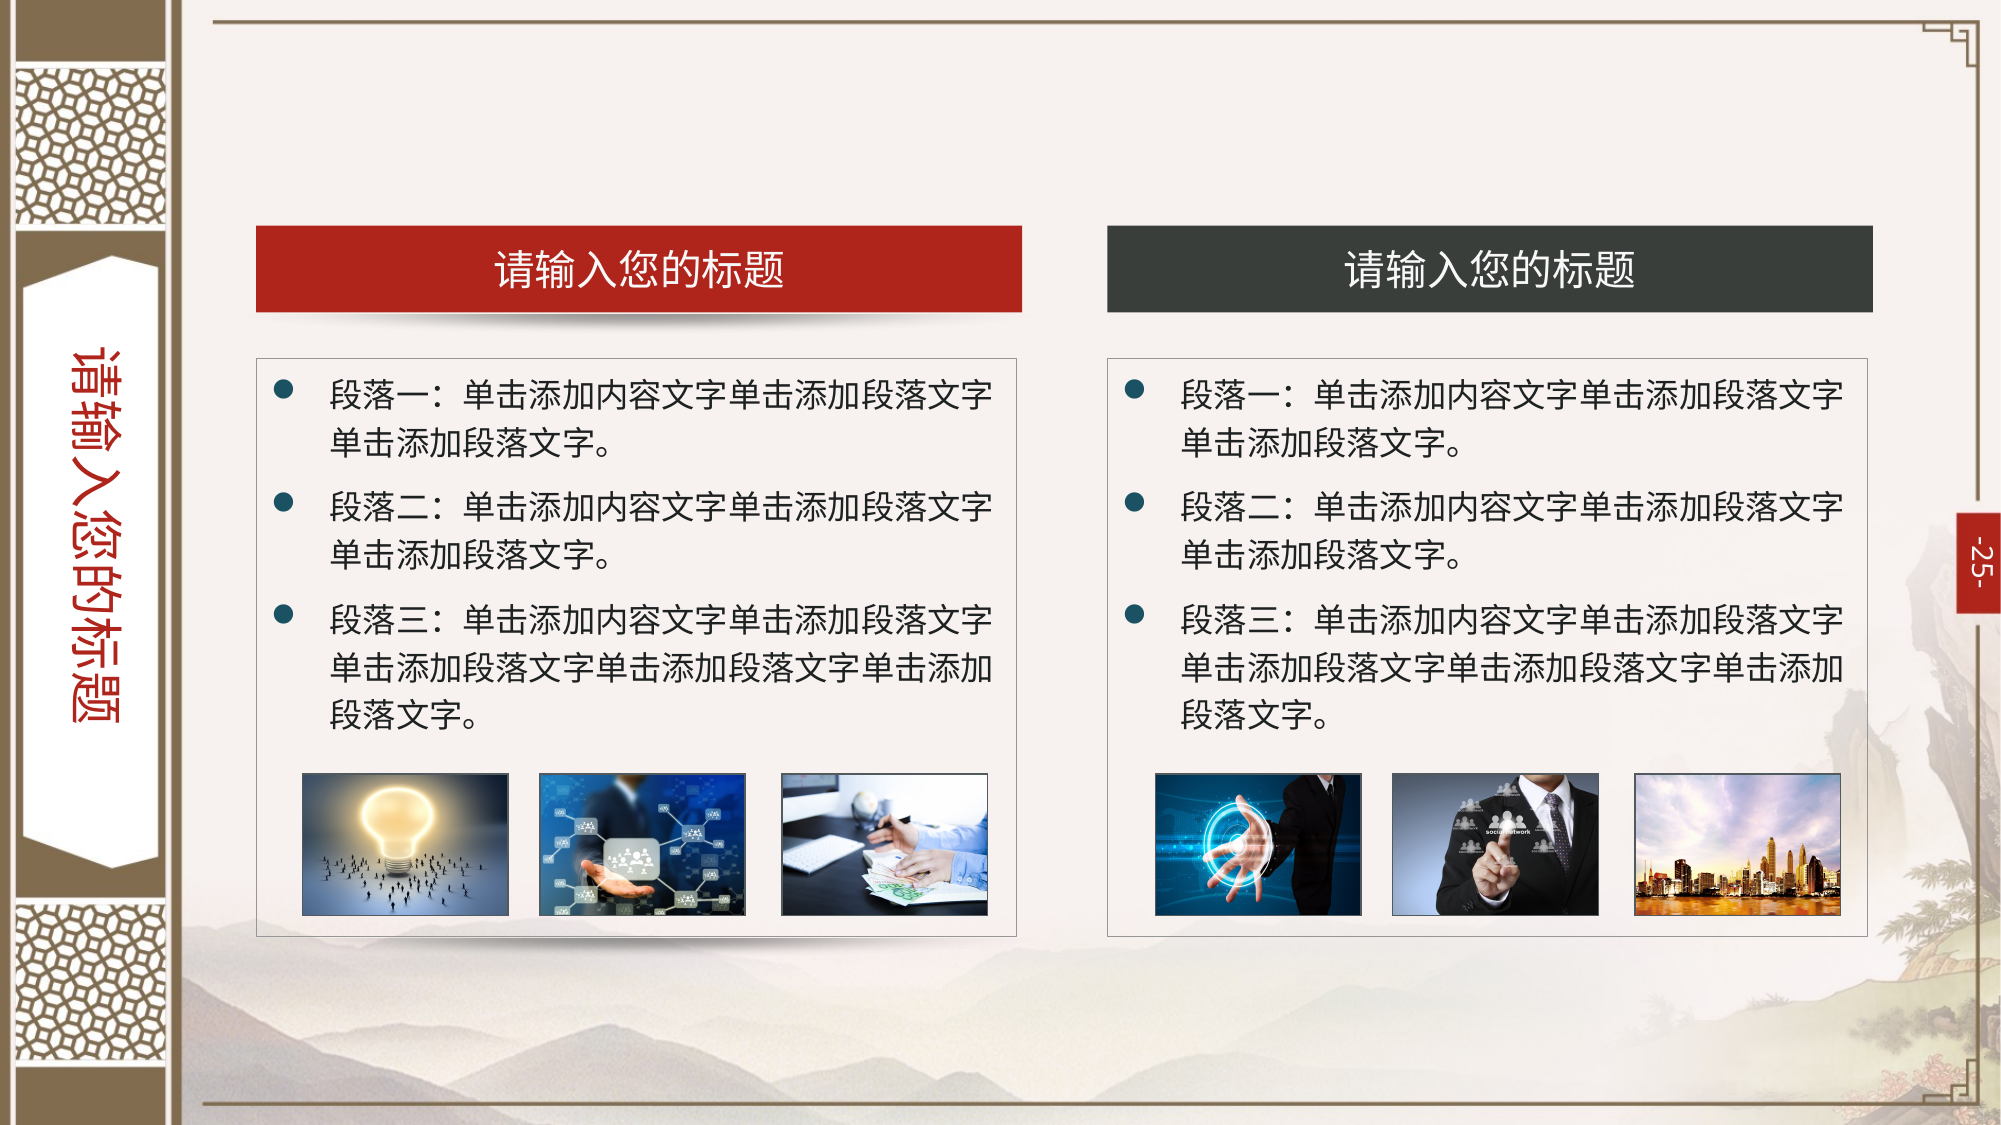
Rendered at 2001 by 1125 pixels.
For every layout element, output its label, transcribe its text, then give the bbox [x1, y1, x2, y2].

text_box [1392, 773, 1599, 916]
text_box 请输入您的标题 [42, 330, 138, 729]
text_box 请输入您的标题 [256, 225, 1023, 313]
text_box [302, 773, 508, 916]
text_box 段落一：单击添加内容文字单击添加段落文字单击添加段落文字。 段落二：单击添加内容文字单击添加段落文字单击添加段落文字。 段落三：单击添加内容文字单击添加段落文字单击添加段落文字单击添加段落文字单击添加段落文字。 [256, 358, 1016, 937]
picture [0, 0, 2001, 1125]
text_box 段落一：单击添加内容文字单击添加段落文字单击添加段落文字。 段落二：单击添加内容文字单击添加段落文字单击添加段落文字。 段落三：单击添加内容文字单击添加段落文字单击添加段落文字单击添加段落文字单击添加段落文字。 [1107, 358, 1867, 937]
text_box [1155, 773, 1361, 916]
text_box [1634, 773, 1841, 916]
text_box [539, 773, 746, 916]
text_box 请输入您的标题 [1107, 225, 1873, 313]
text_box [782, 773, 988, 916]
